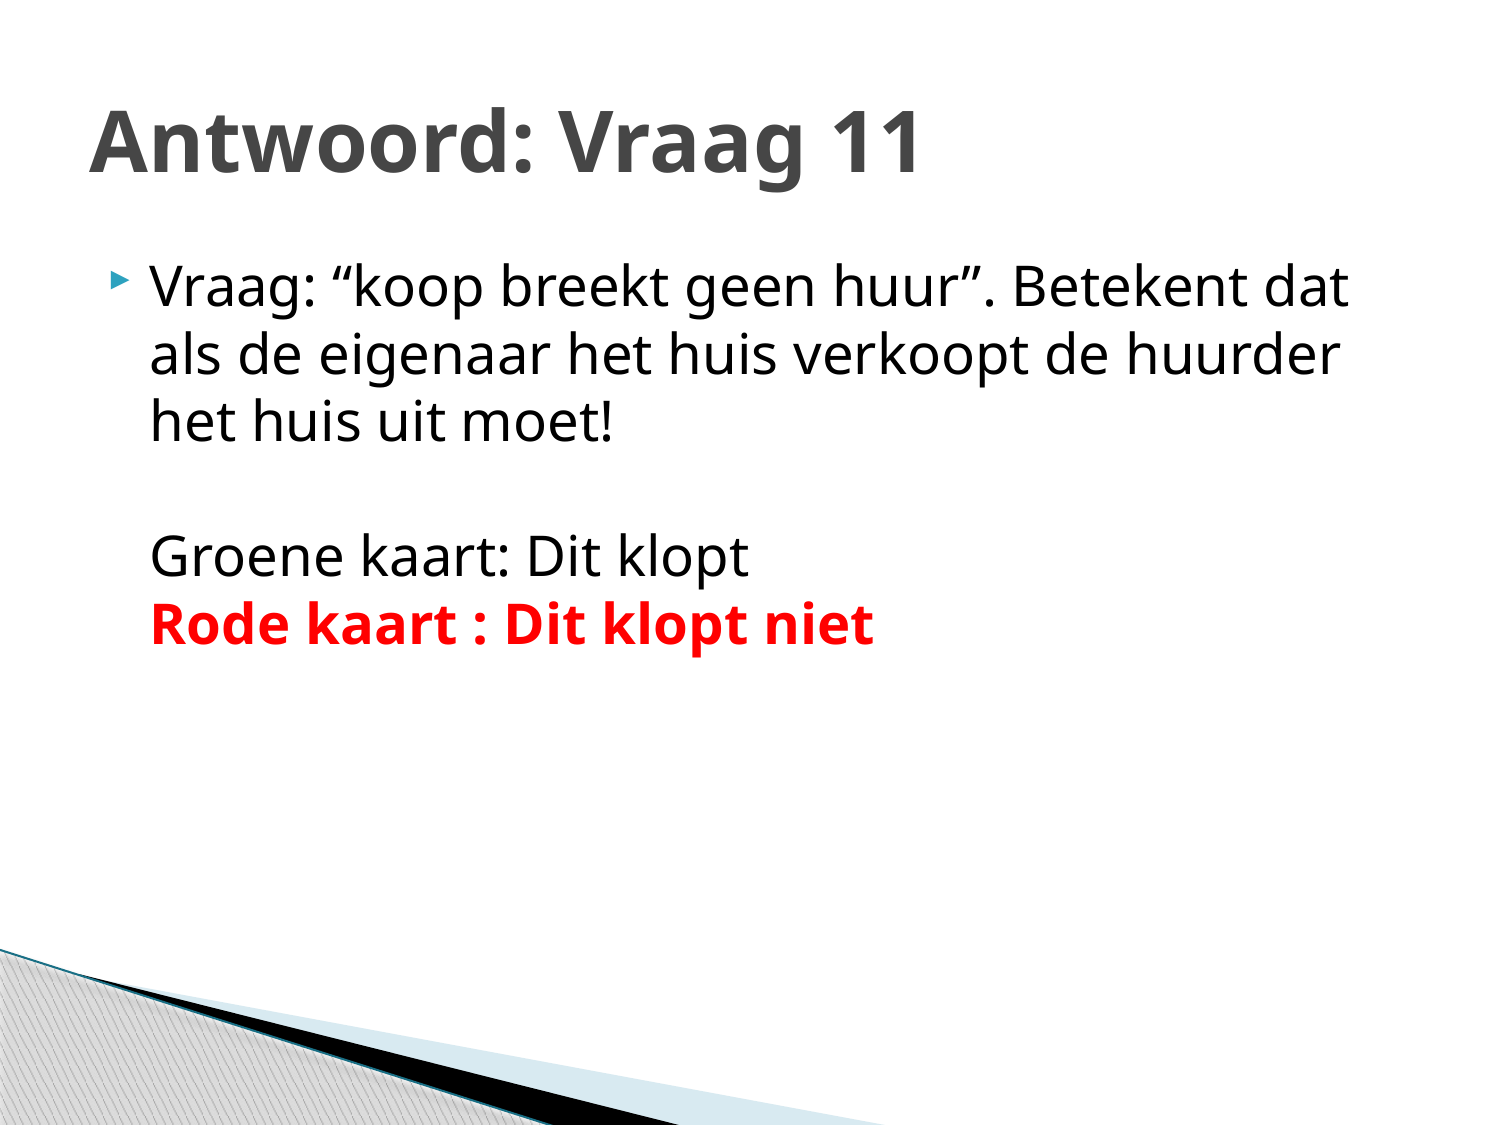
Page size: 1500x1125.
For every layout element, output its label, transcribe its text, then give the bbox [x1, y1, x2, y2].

list Vraag: “koop breekt geen huur”. Betekent dat als de eigenaar het huis verkoopt de huurder het huis uit moet! Groene kaart: Dit klopt Rode kaart : Dit klopt niet [75, 243, 1425, 986]
title Antwoord: Vraag 11 [75, 45, 1425, 233]
